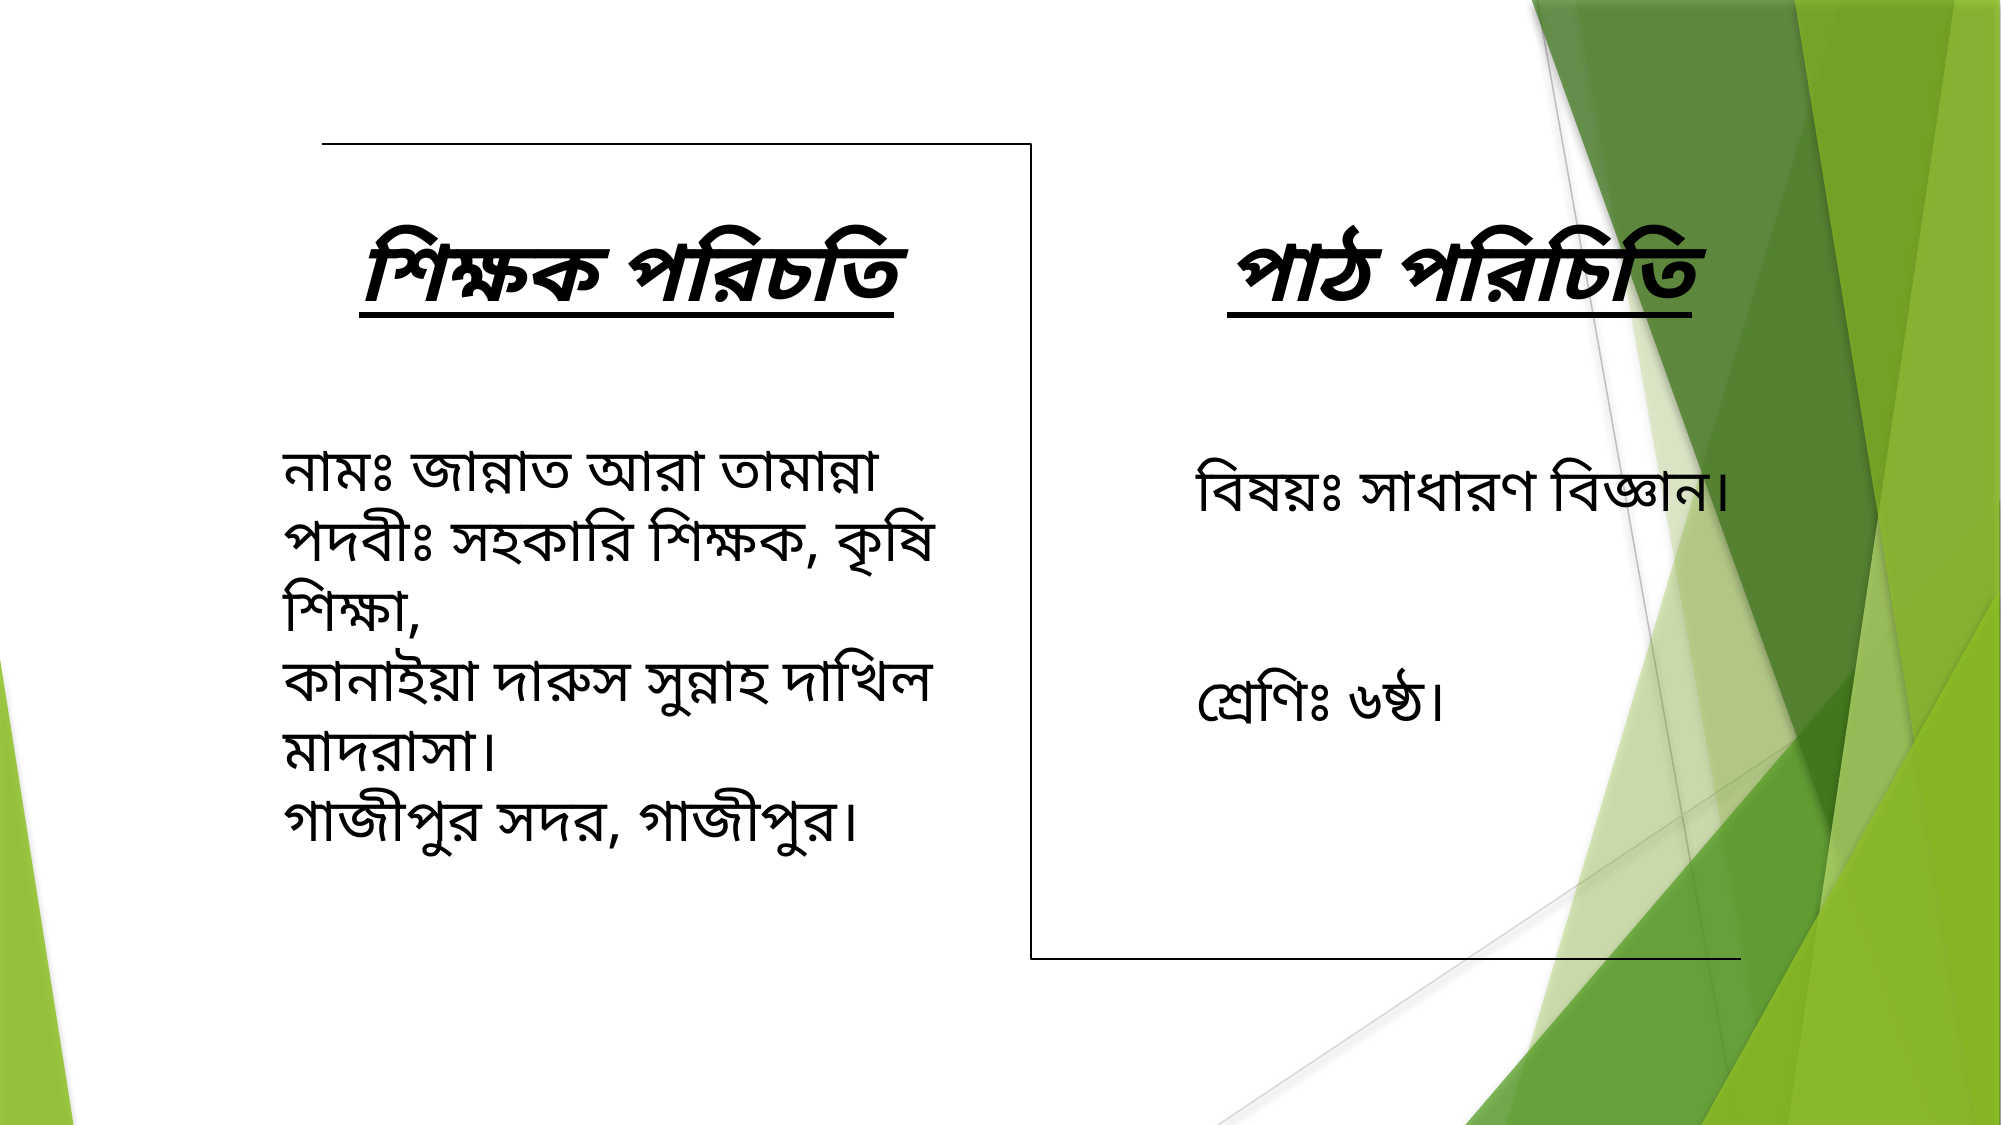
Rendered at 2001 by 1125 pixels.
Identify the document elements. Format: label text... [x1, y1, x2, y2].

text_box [321, 143, 1742, 960]
text_box শিক্ষক পরিচতি নামঃ জান্নাত আরা তামান্না পদবীঃ সহকারি শিক্ষক, কৃষি শিক্ষা, কানাইয়া দারুস সুন্নাহ দাখিল মাদরাসা। গাজীপুর সদর, গাজীপুর। [268, 210, 315, 951]
text_box পাঠ পরিচিতি বিষয়ঃ সাধারণ বিজ্ঞান। শ্রেণিঃ ৬ষ্ঠ। [1746, 210, 1888, 811]
